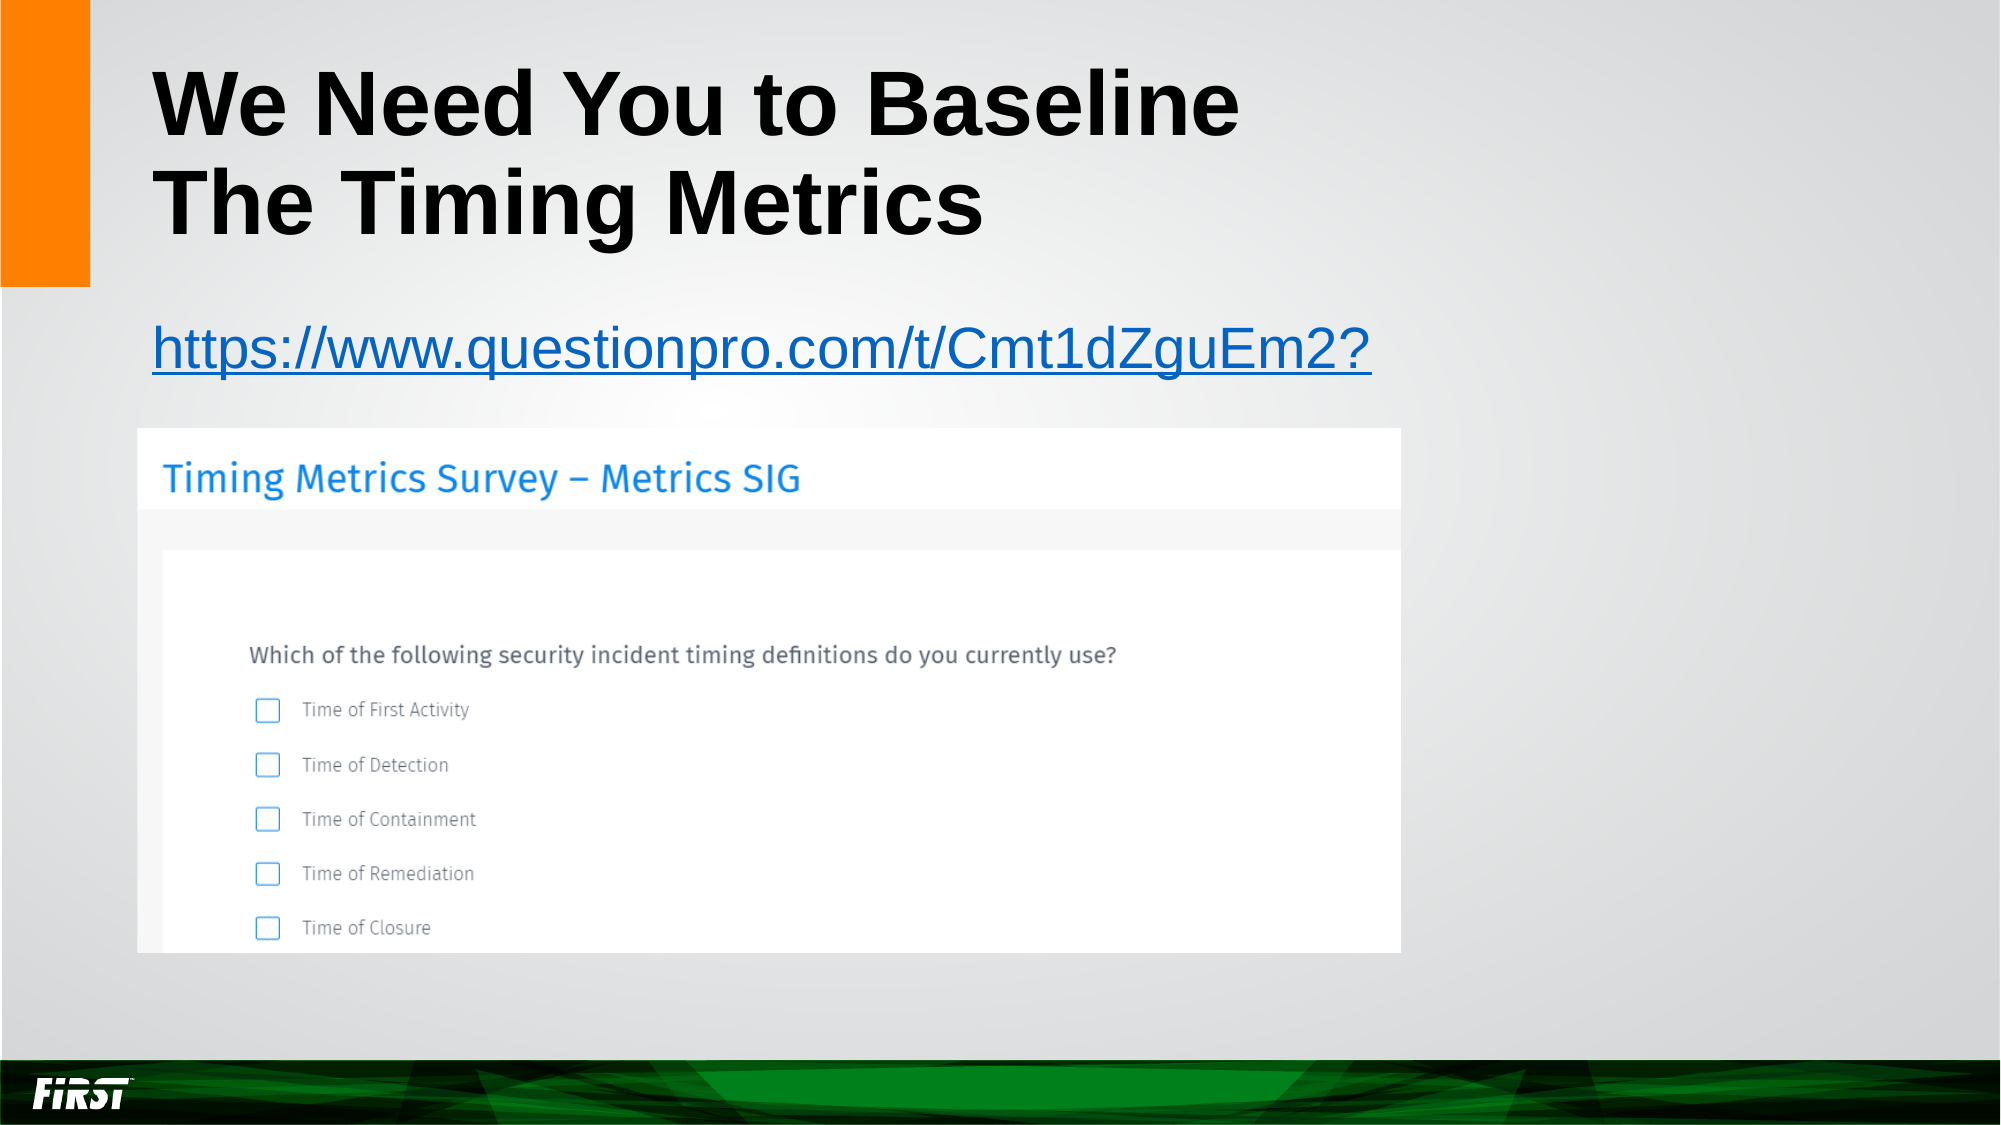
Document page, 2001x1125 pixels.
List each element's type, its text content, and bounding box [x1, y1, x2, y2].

picture [0, 0, 2001, 1125]
title We Need You to Baseline The Timing Metrics [137, 33, 1863, 278]
list https://www.questionpro.com/t/Cmt1dZguEm2? [137, 311, 1863, 1025]
